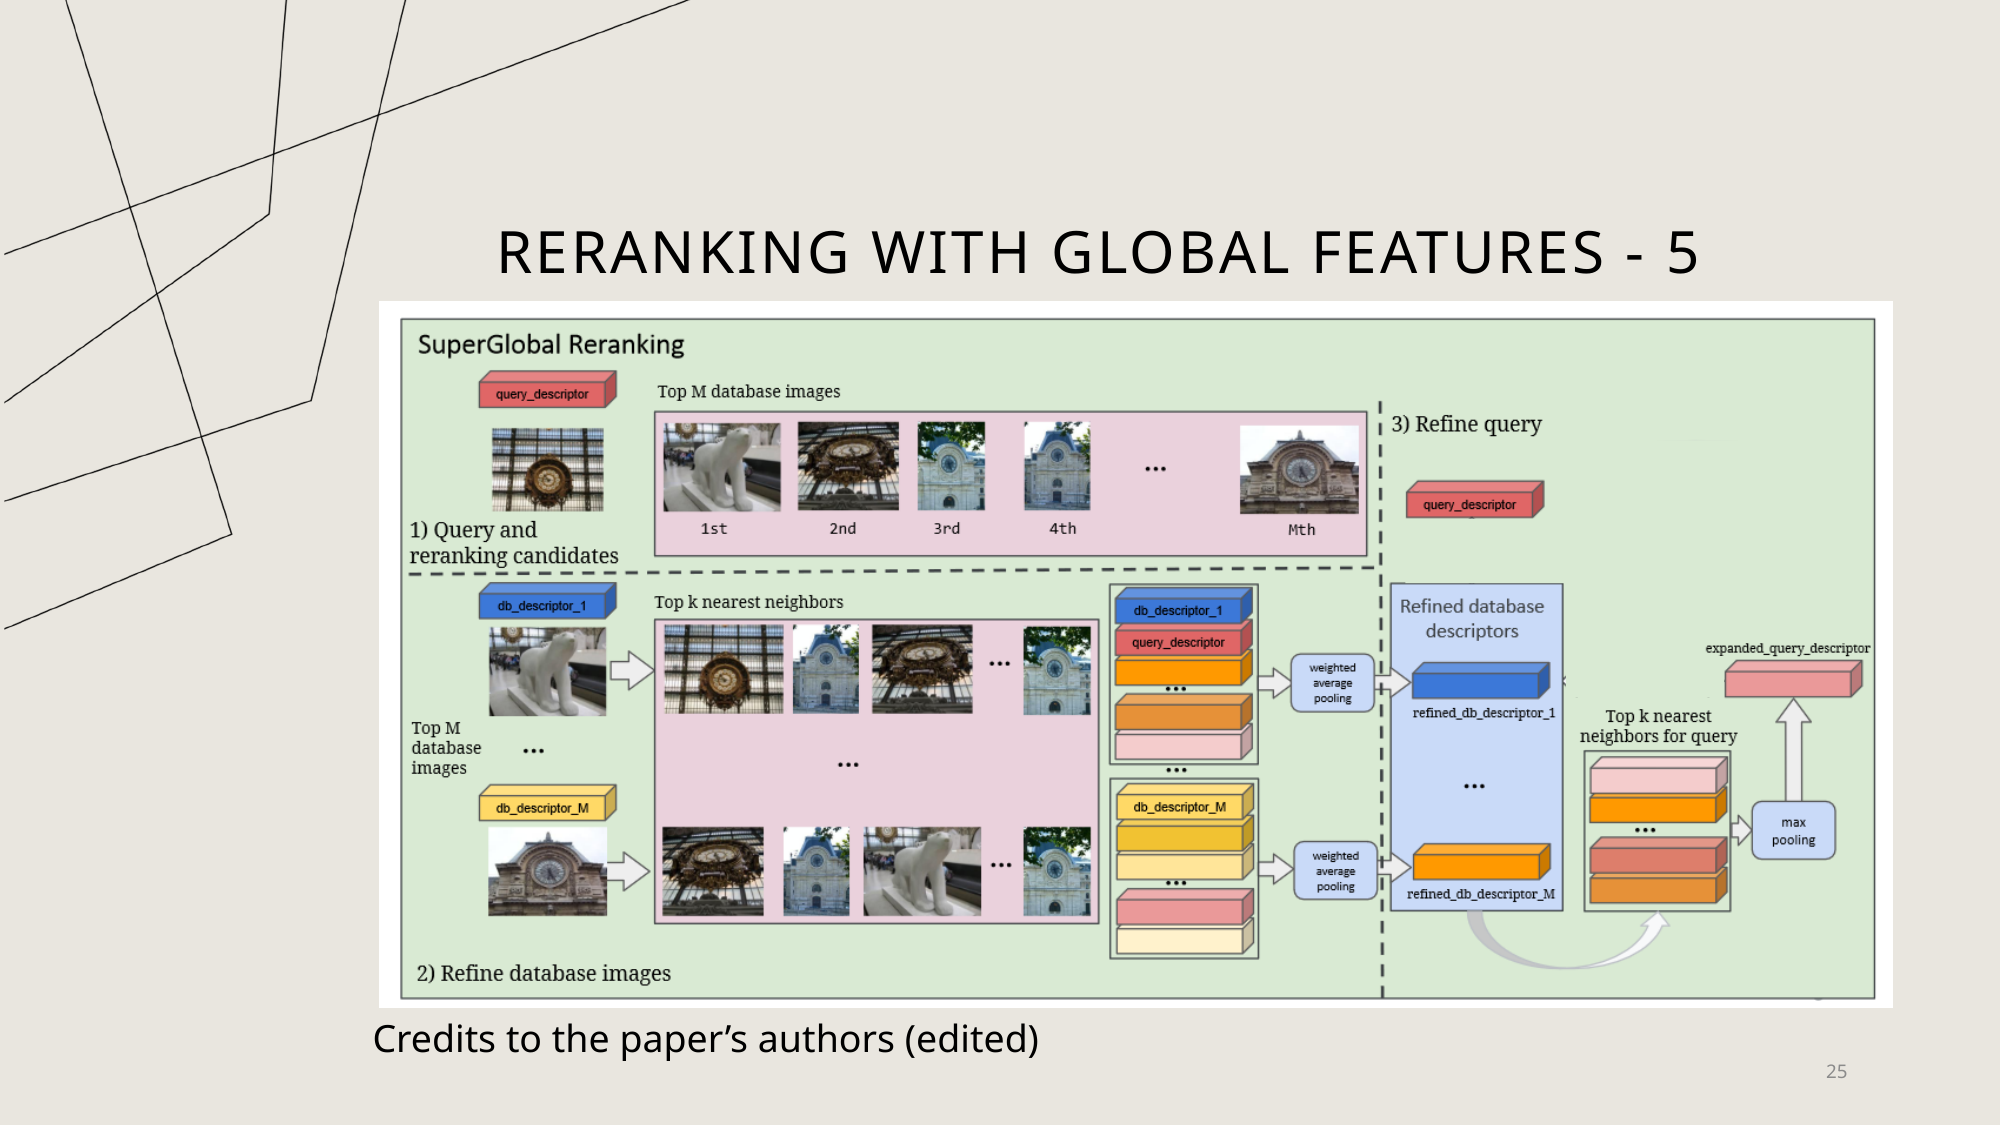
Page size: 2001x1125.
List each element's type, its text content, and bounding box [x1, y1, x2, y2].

title Reranking with global features - 5 [481, 146, 1863, 301]
picture [4, 0, 1893, 1009]
text_box Credits to the paper’s authors (edited) [357, 1008, 1055, 1068]
slide_number 25 [1412, 1042, 1863, 1103]
